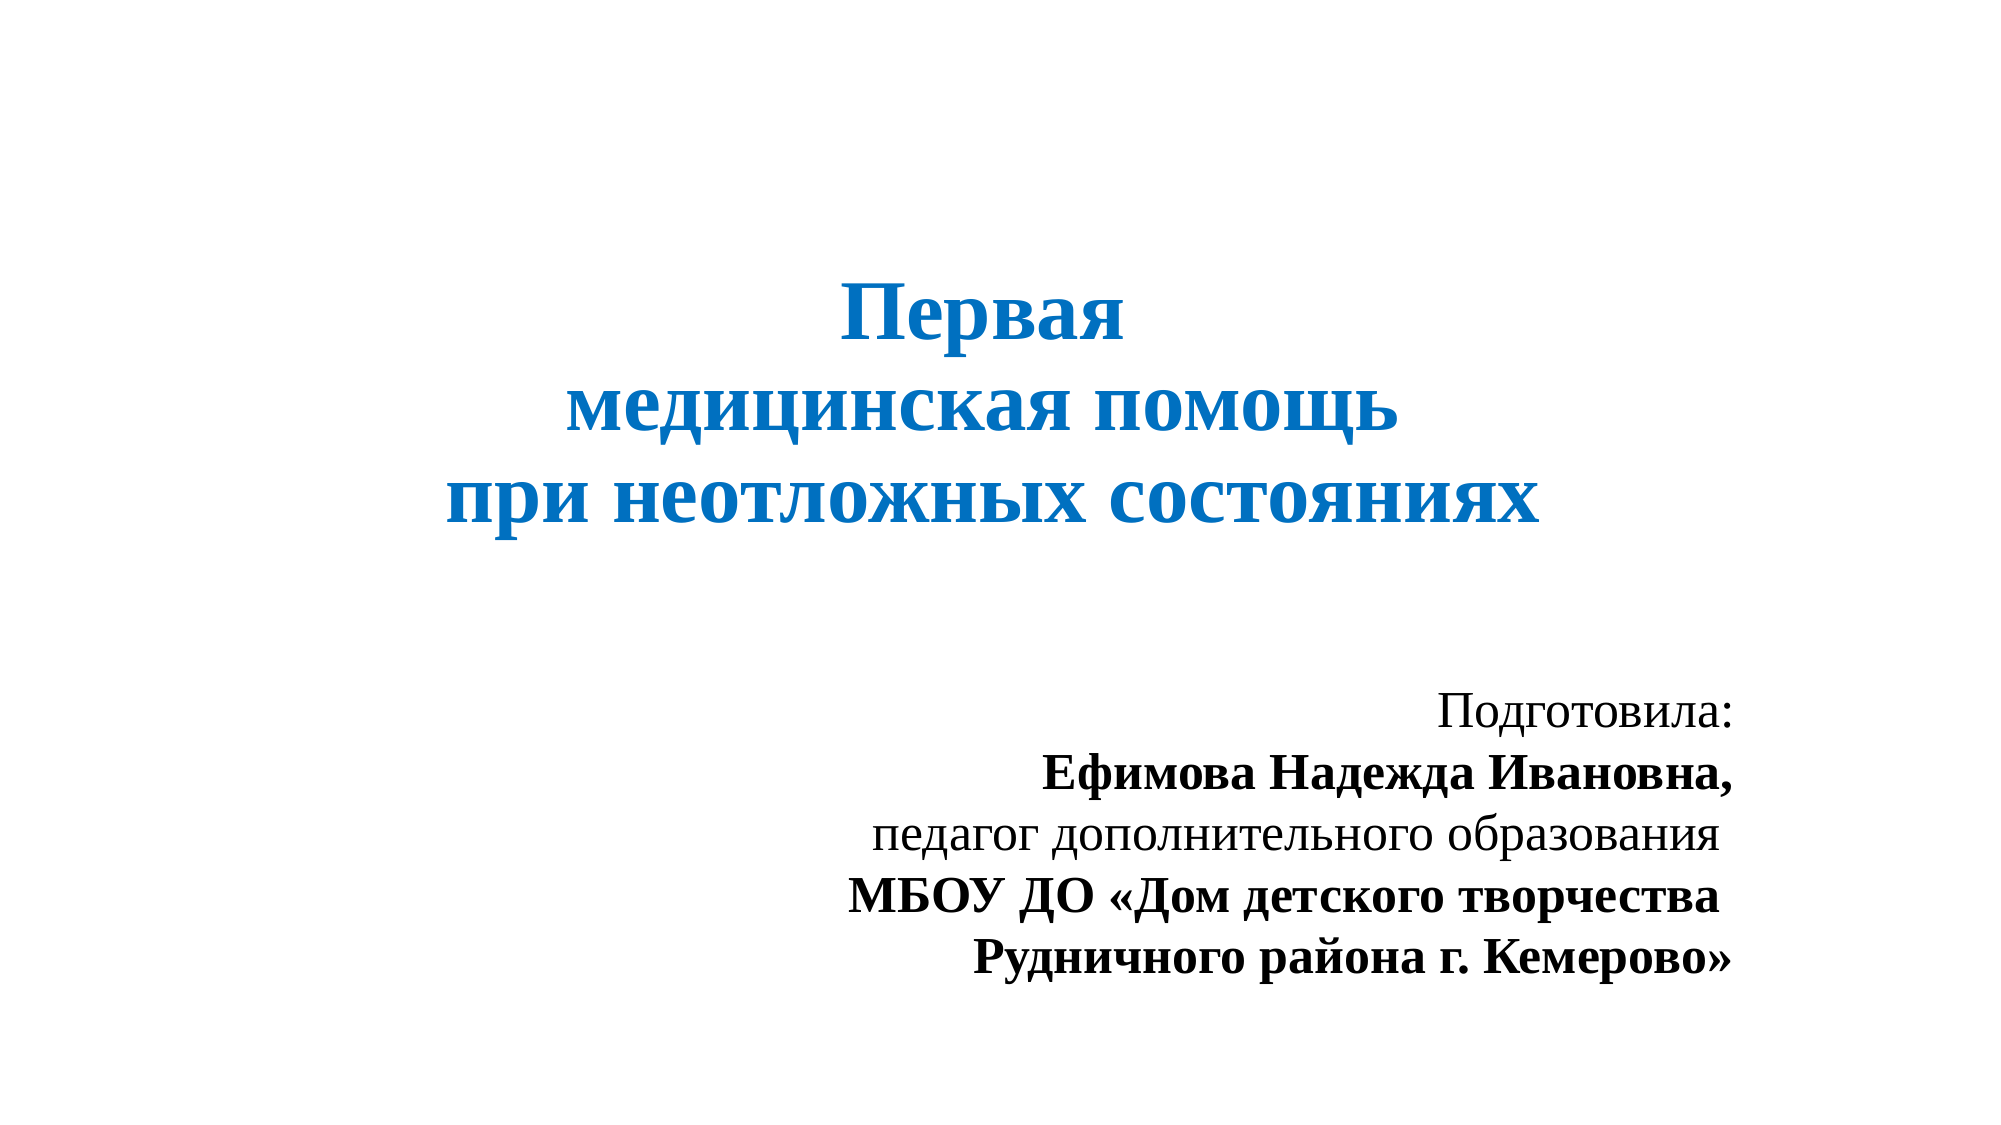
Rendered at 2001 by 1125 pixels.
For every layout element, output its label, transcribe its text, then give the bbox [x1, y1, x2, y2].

title Первая медицинская помощь при неотложных состояниях [150, 69, 1837, 743]
subtitle Подготовила: Ефимова Надежда Ивановна, педагог дополнительного образования МБОУ ДО «Дом детского творчества Рудничного района г. Кемерово» [249, 546, 1750, 1006]
